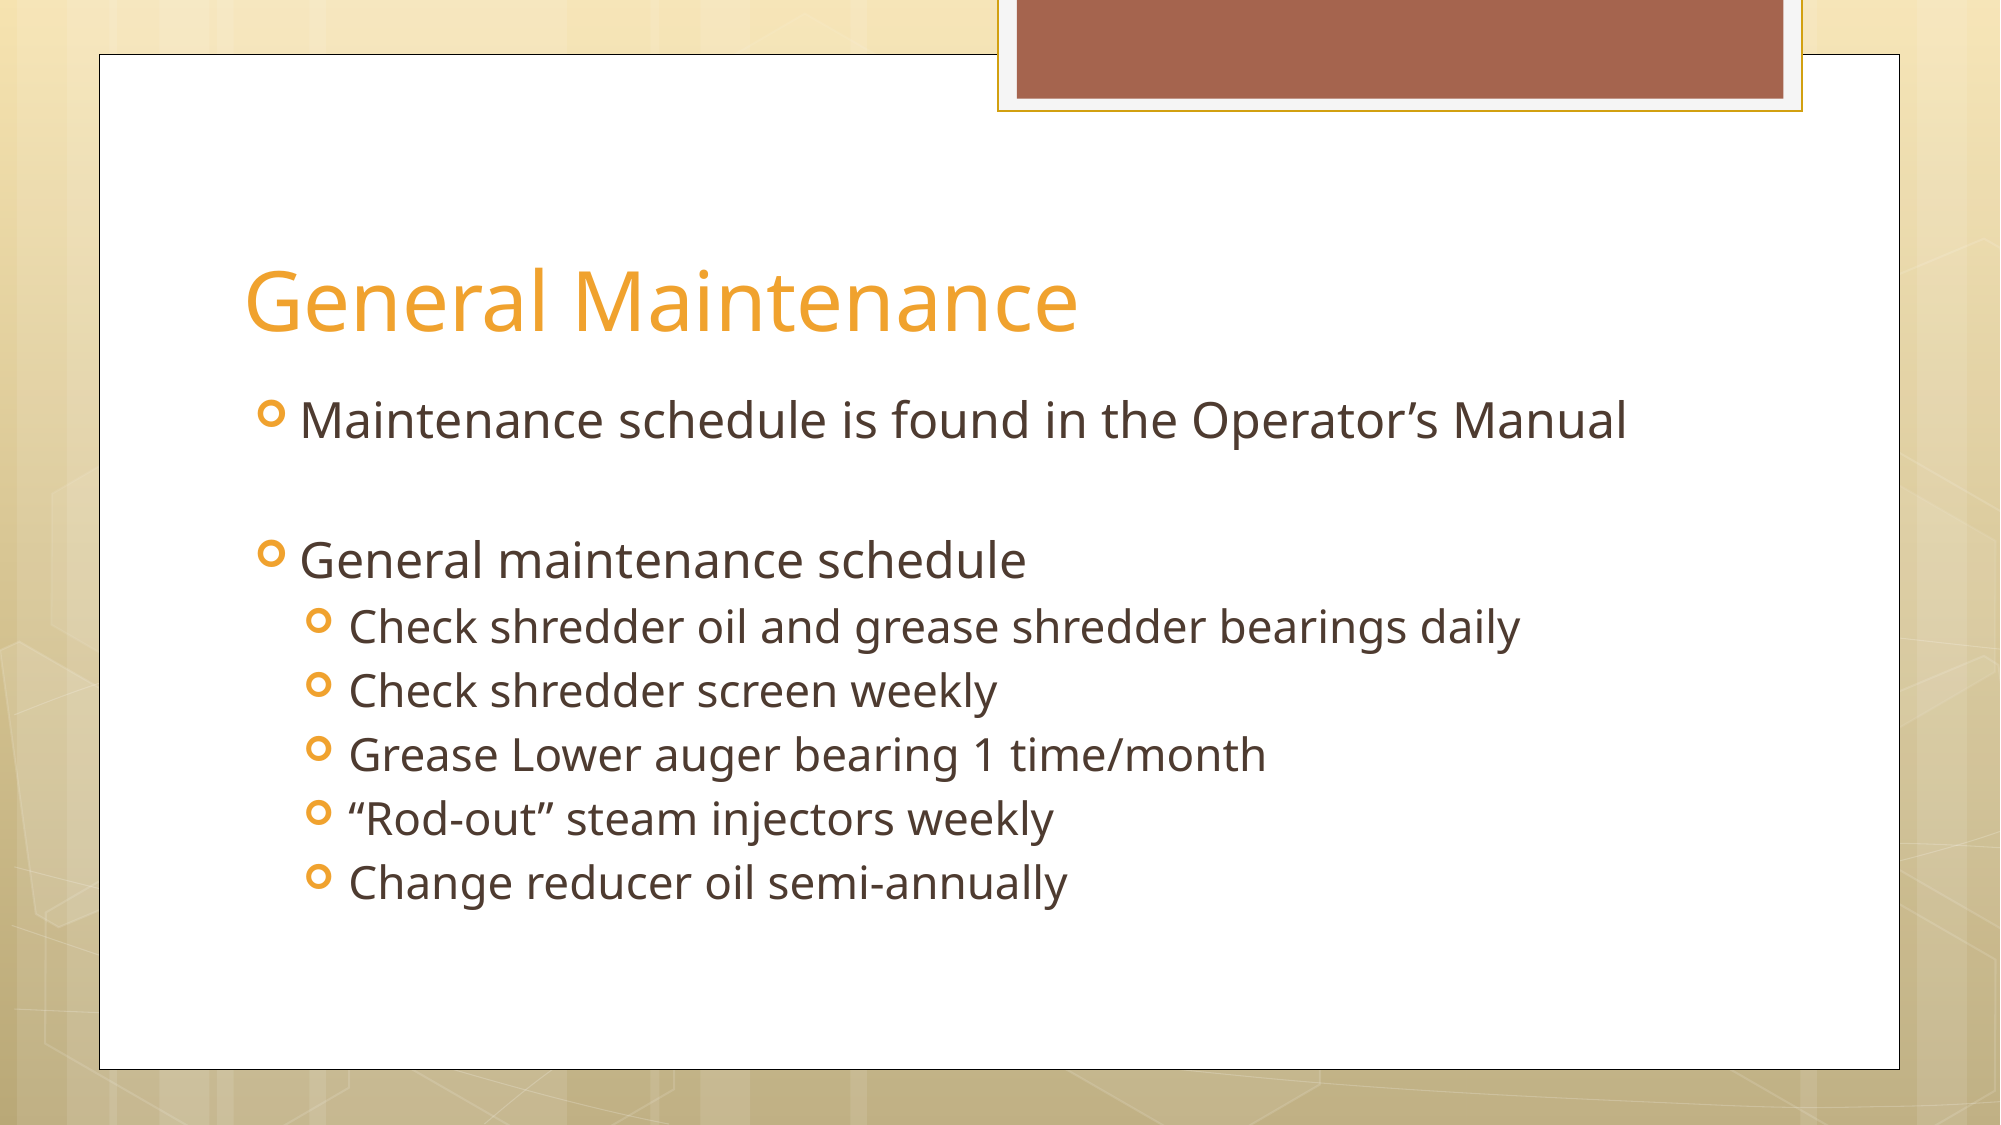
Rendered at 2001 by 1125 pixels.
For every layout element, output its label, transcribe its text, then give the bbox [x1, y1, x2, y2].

list Maintenance schedule is found in the Operator’s Manual General maintenance schedule Check shredder oil and grease shredder bearings daily Check shredder screen weekly Grease Lower auger bearing 1 time/month “Rod-out” steam injectors weekly Change reducer oil semi-annually [228, 381, 1765, 957]
title General Maintenance [228, 168, 1765, 357]
